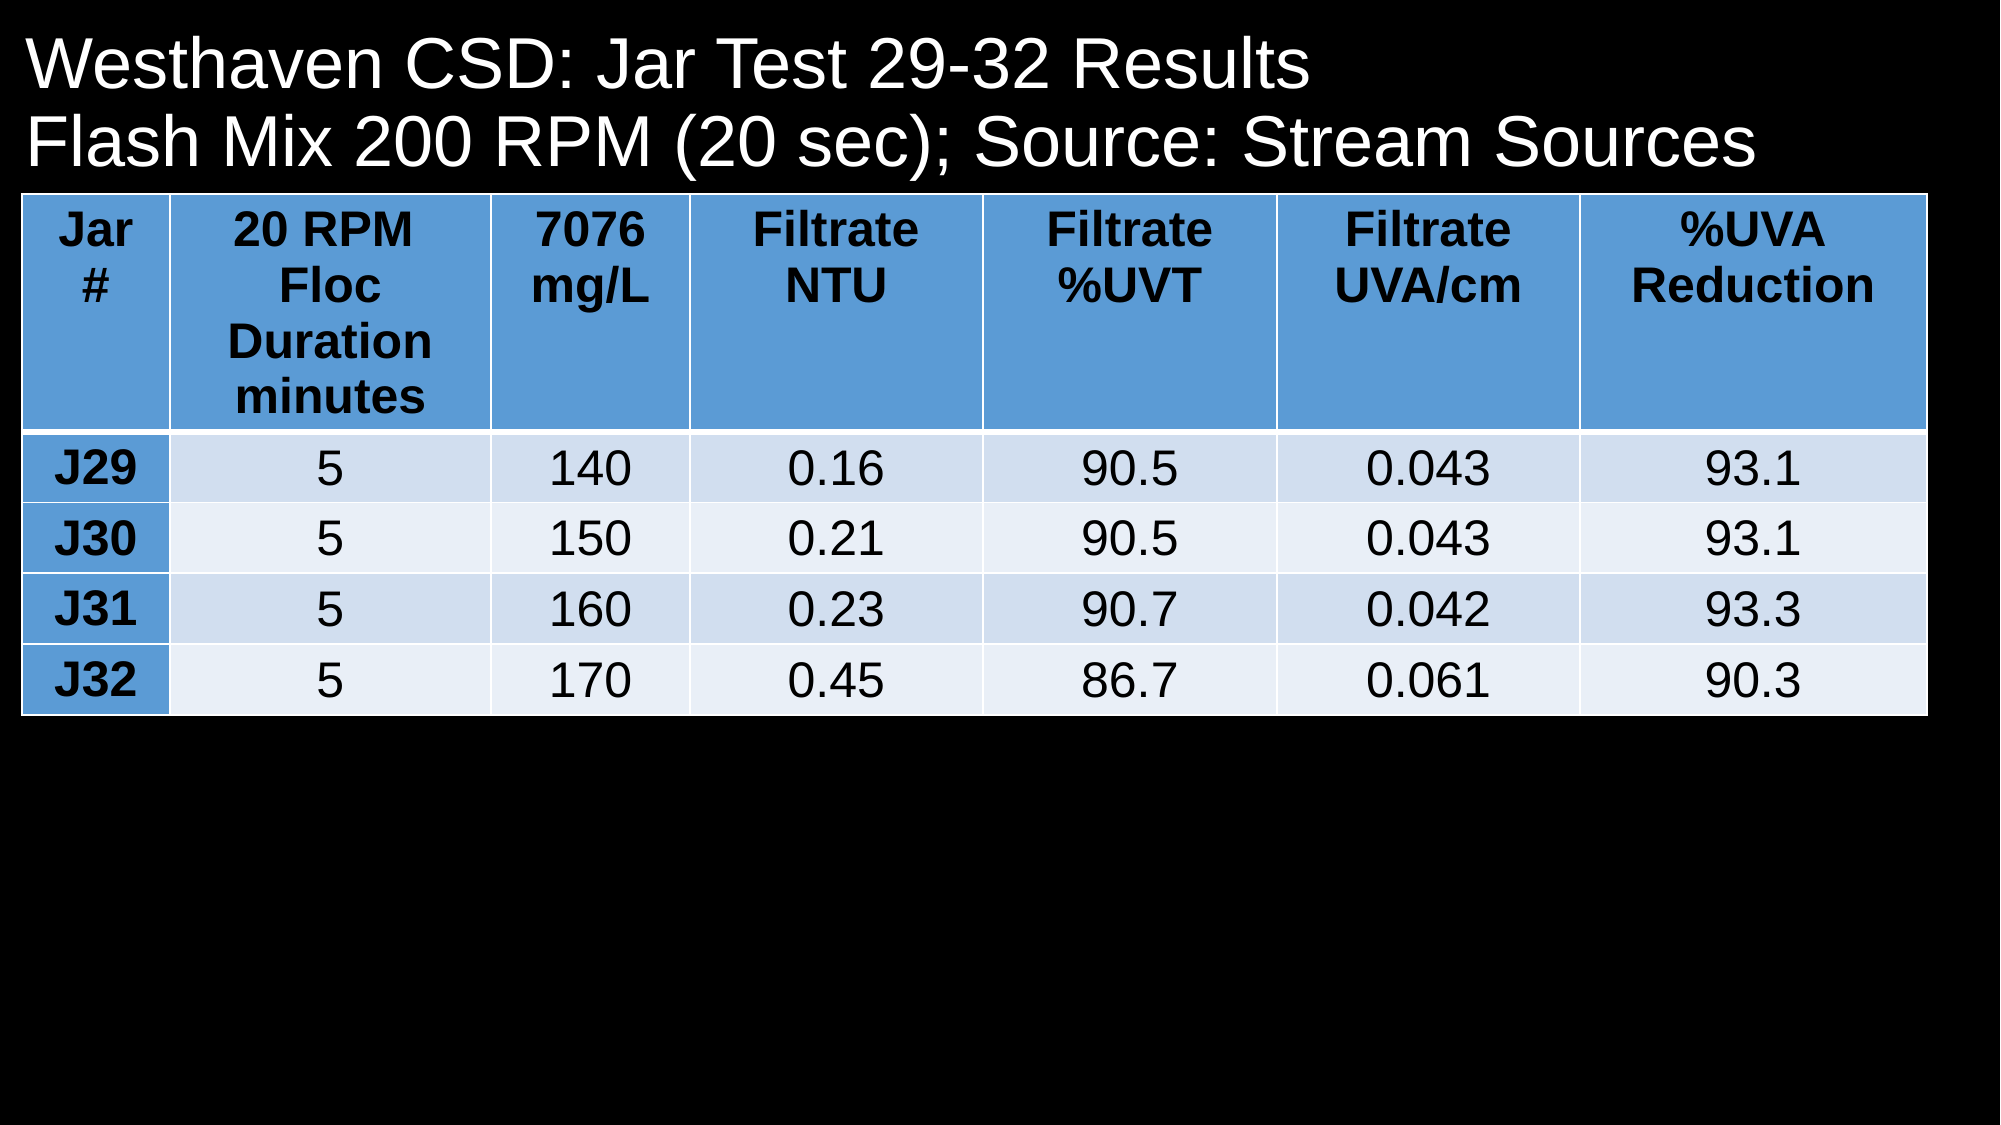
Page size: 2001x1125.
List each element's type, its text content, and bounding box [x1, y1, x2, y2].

table_cell 86.7 [984, 645, 1276, 714]
table_cell J32 [23, 645, 169, 714]
table_cell 93.1 [1581, 503, 1926, 572]
table_cell J29 [23, 435, 169, 502]
table_header Filtrate UVA/cm [1278, 195, 1579, 429]
table_cell 0.061 [1278, 645, 1579, 714]
table_header 7076 mg/L [492, 195, 689, 429]
table_cell 5 [171, 645, 490, 714]
table_cell 0.043 [1278, 435, 1579, 502]
table_header %UVA Reduction [1581, 195, 1926, 429]
table_cell 90.5 [984, 435, 1276, 502]
table_cell 0.23 [691, 574, 982, 643]
table_cell 0.16 [691, 435, 982, 502]
table_cell 90.7 [984, 574, 1276, 643]
table_cell 0.043 [1278, 503, 1579, 572]
table_cell 0.042 [1278, 574, 1579, 643]
table_cell J30 [23, 503, 169, 572]
table_cell 140 [492, 435, 689, 502]
table_cell J31 [23, 574, 169, 643]
table_header Jar # [23, 195, 169, 429]
table_cell 5 [171, 503, 490, 572]
table_cell 160 [492, 574, 689, 643]
table_header Filtrate %UVT [984, 195, 1276, 429]
table_cell 5 [171, 574, 490, 643]
title Westhaven CSD: Jar Test 29-32 Results Flash Mix 200 RPM (20 sec); Source: Stream Sources [10, 18, 1966, 191]
table_cell 93.1 [1581, 435, 1926, 502]
table_cell 90.3 [1581, 645, 1926, 714]
table_header 20 RPM Floc Duration minutes [171, 195, 490, 429]
table_cell 0.21 [691, 503, 982, 572]
table_header Filtrate NTU [691, 195, 982, 429]
table_cell 90.5 [984, 503, 1276, 572]
table_cell 5 [171, 435, 490, 502]
table_cell 150 [492, 503, 689, 572]
table_cell 170 [492, 645, 689, 714]
table_cell 93.3 [1581, 574, 1926, 643]
table_cell 0.45 [691, 645, 982, 714]
